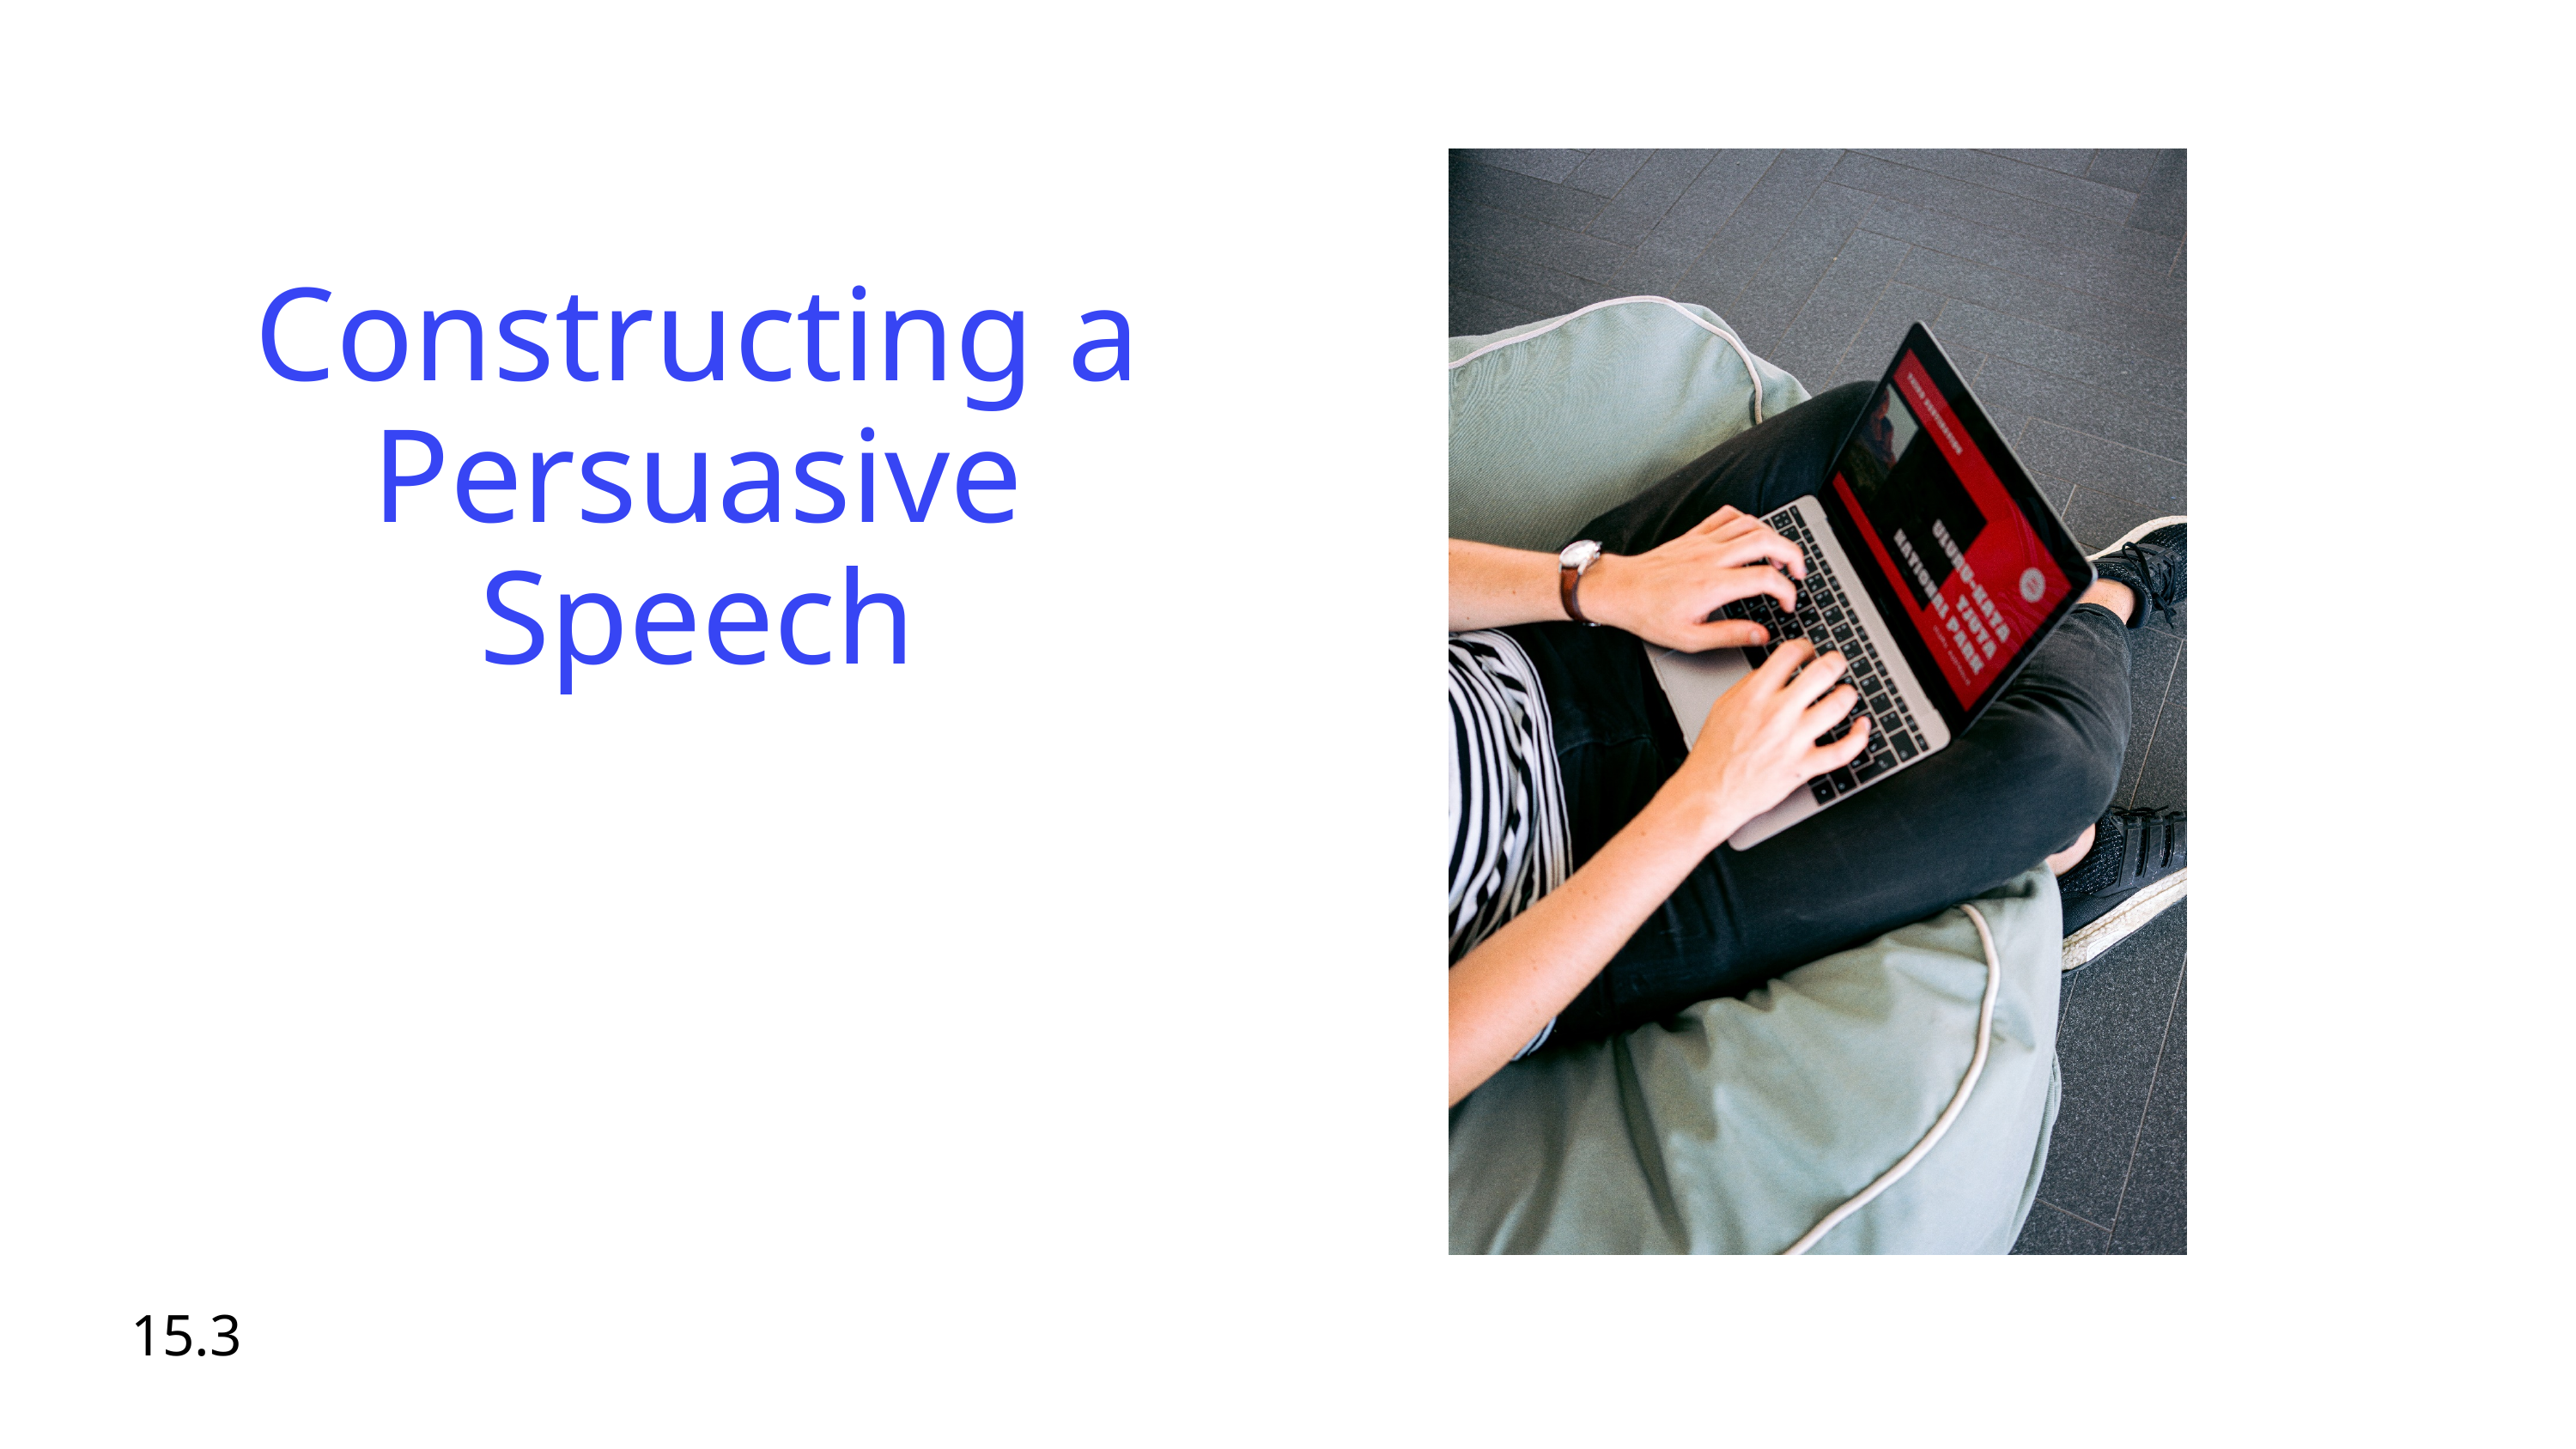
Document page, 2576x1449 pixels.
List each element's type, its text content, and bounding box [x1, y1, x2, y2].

text_box 15.3 [118, 1282, 1406, 1374]
picture [1449, 149, 2187, 1255]
text_box Constructing a Persuasive Speech [236, 264, 1159, 691]
